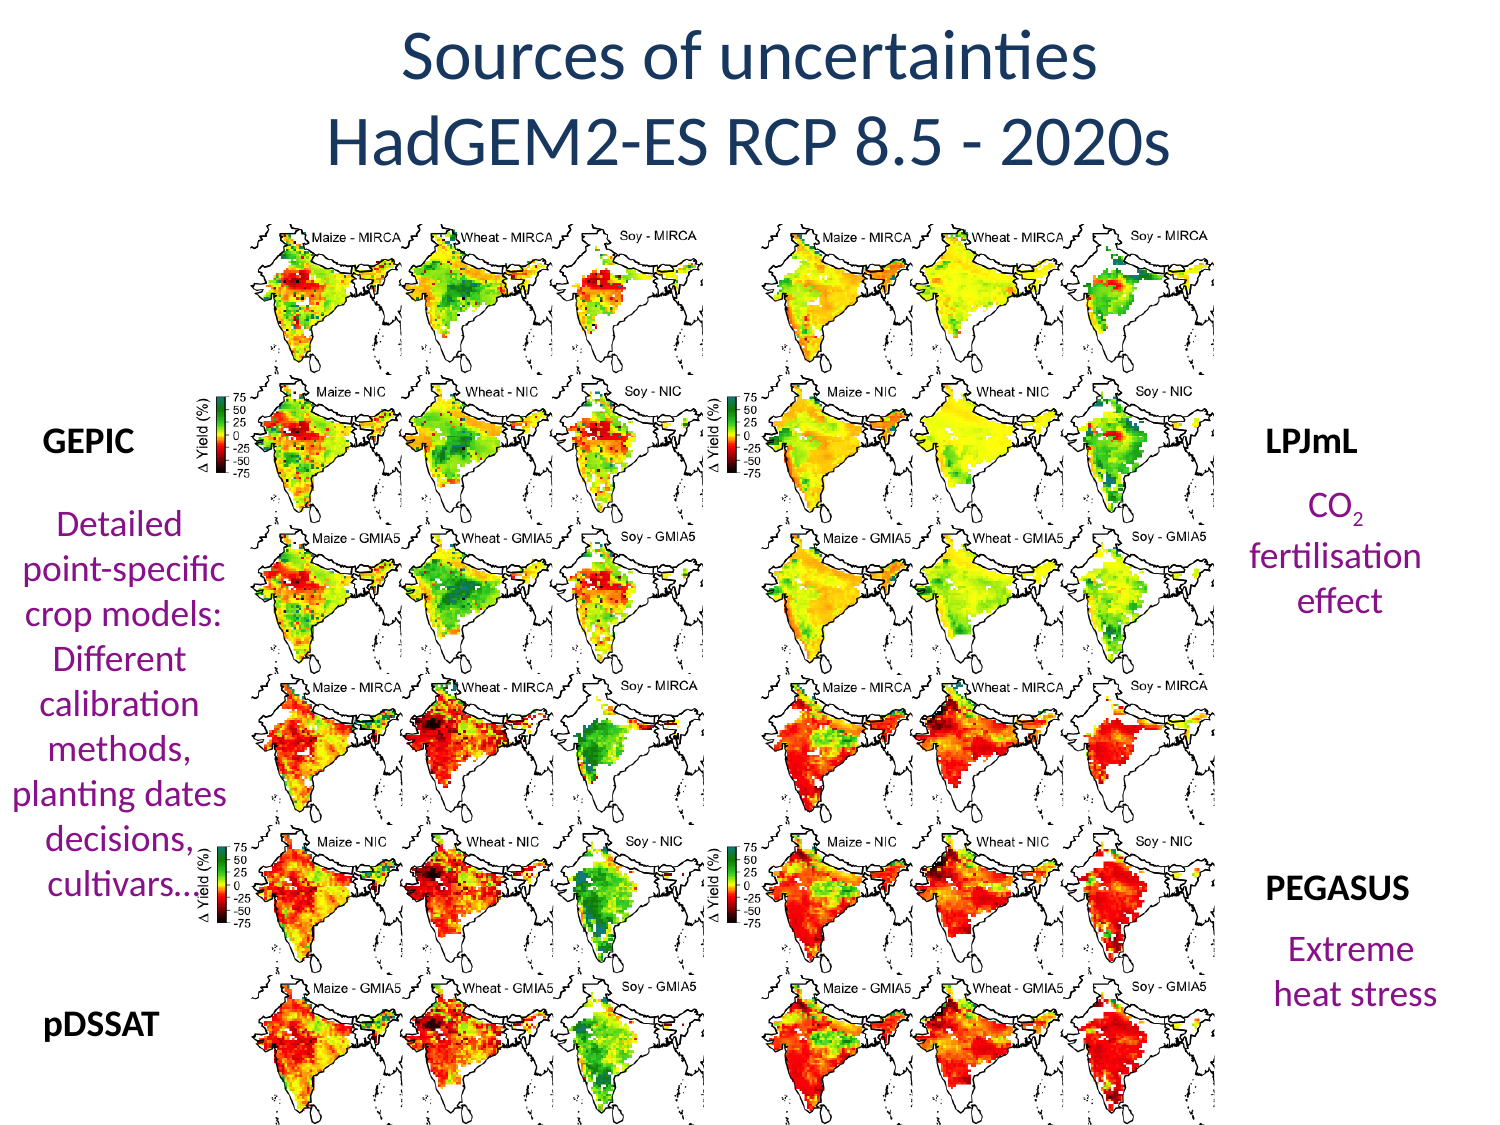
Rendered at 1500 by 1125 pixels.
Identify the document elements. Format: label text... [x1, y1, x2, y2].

text_box LPJmL [1250, 408, 1373, 468]
text_box PEGASUS [1250, 855, 1426, 916]
text_box pDSSAT [28, 991, 175, 1052]
text_box GEPIC [27, 408, 150, 468]
picture [193, 224, 1215, 1125]
title Sources of uncertainties HadGEM2-ES RCP 8.5 - 2020s [75, 0, 1425, 188]
text_box Extreme heat stress [1258, 916, 1453, 1021]
text_box CO2 fertilisation effect [1234, 472, 1446, 629]
text_box Detailed point-specific crop models: Different calibration methods, planting dates decisions, cultivars… [0, 491, 188, 912]
